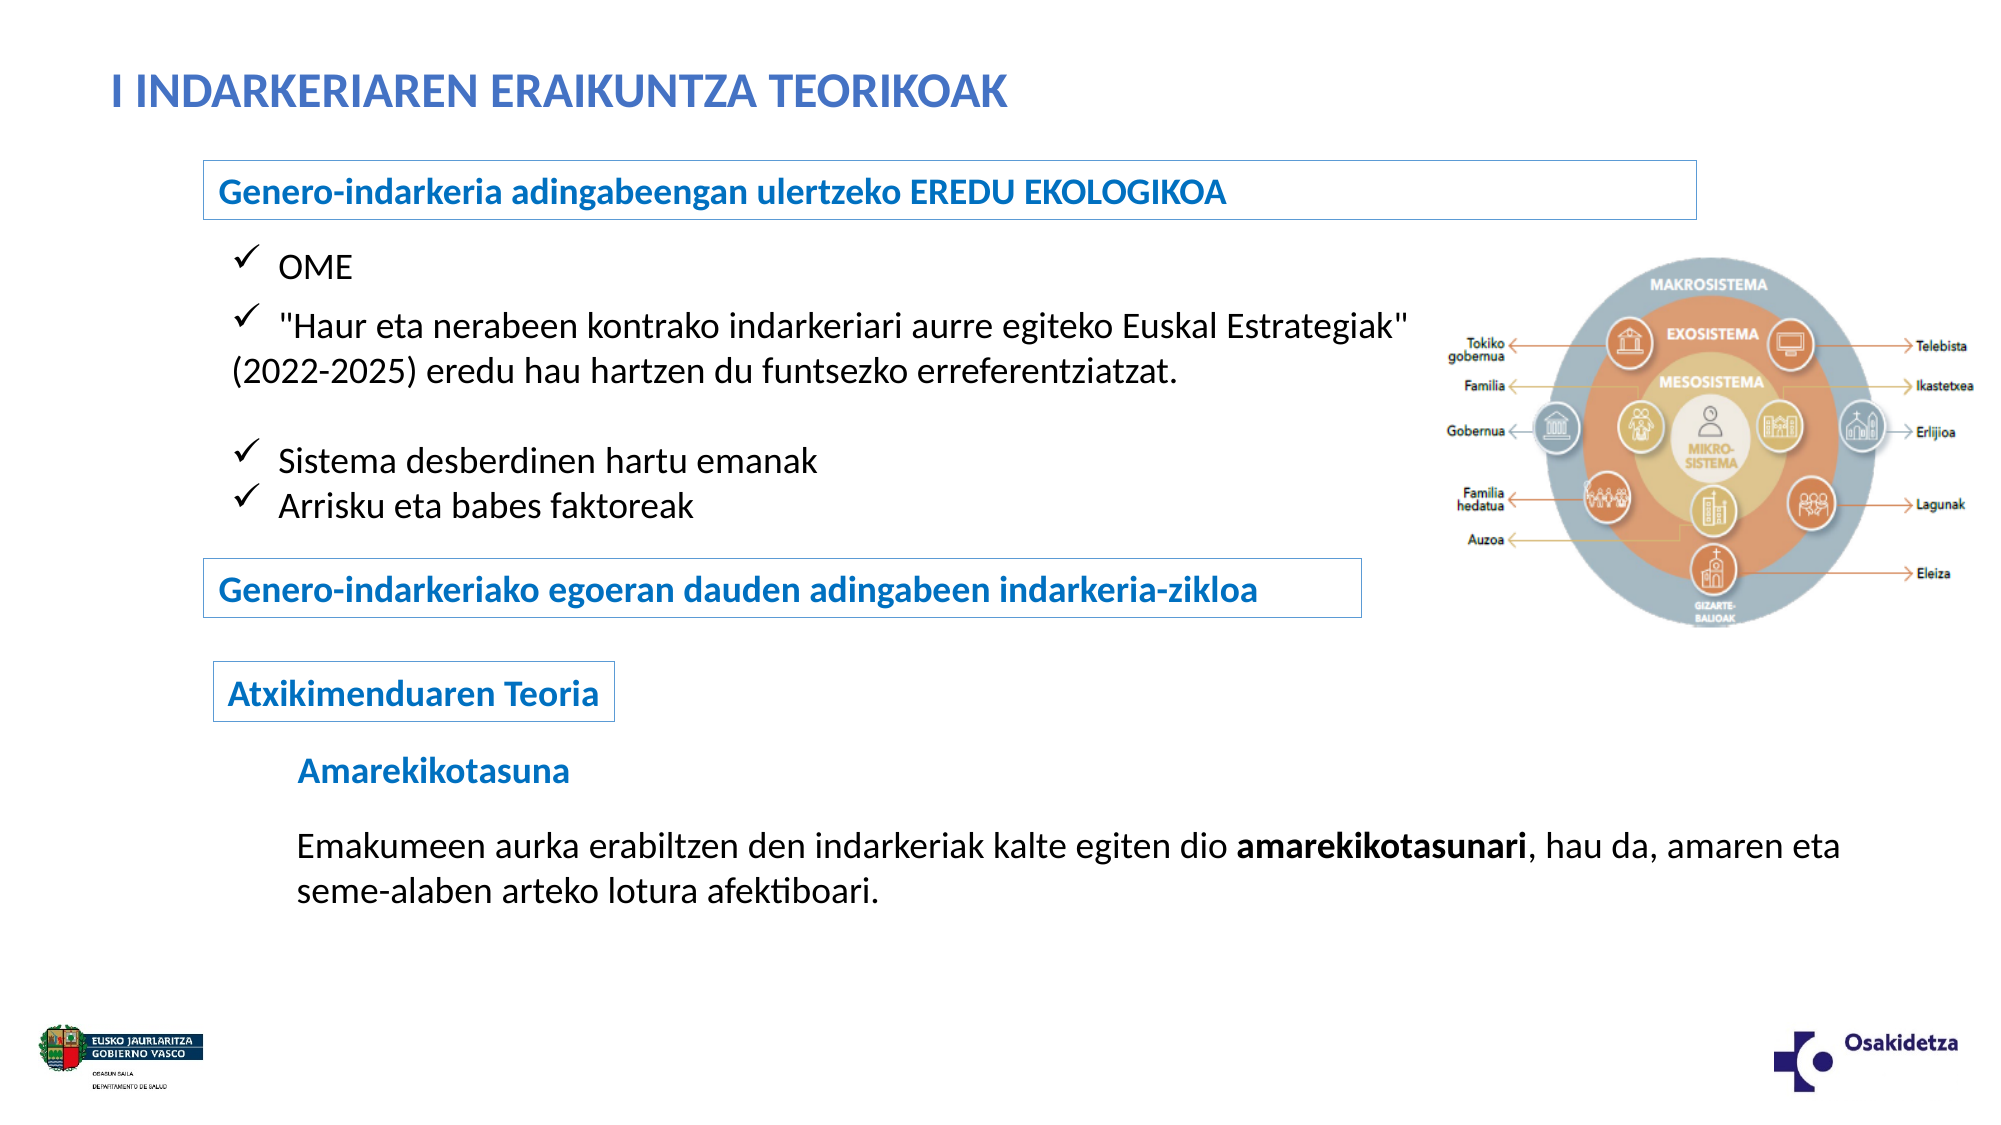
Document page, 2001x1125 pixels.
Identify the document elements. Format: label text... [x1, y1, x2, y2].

text_box Emakumeen aurka erabiltzen den indarkeriak kalte egiten dio amarekikotasunari, hau da, amaren eta seme-alaben arteko lotura afektiboari. [281, 813, 1936, 919]
picture [1439, 255, 2000, 639]
text_box "Haur eta nerabeen kontrako indarkeriari aurre egiteko Euskal Estrategiak" (2022-2025) eredu hau hartzen du funtsezko erreferentziatzat. Sistema desberdinen hartu emanak Arrisku eta babes faktoreak [216, 294, 1439, 534]
text_box Genero-indarkeriako egoeran dauden adingabeen indarkeria-zikloa [203, 558, 1362, 618]
text_box Amarekikotasuna [282, 738, 586, 799]
text_box I INDARKERIAREN ERAIKUNTZA TEORIKOAK [95, 50, 1024, 126]
text_box Atxikimenduaren Teoria [213, 661, 615, 722]
picture [38, 1024, 204, 1098]
picture [1773, 1022, 1958, 1101]
text_box OME [216, 234, 1881, 294]
text_box Genero-indarkeria adingabeengan ulertzeko EREDU EKOLOGIKOA [203, 160, 1697, 220]
